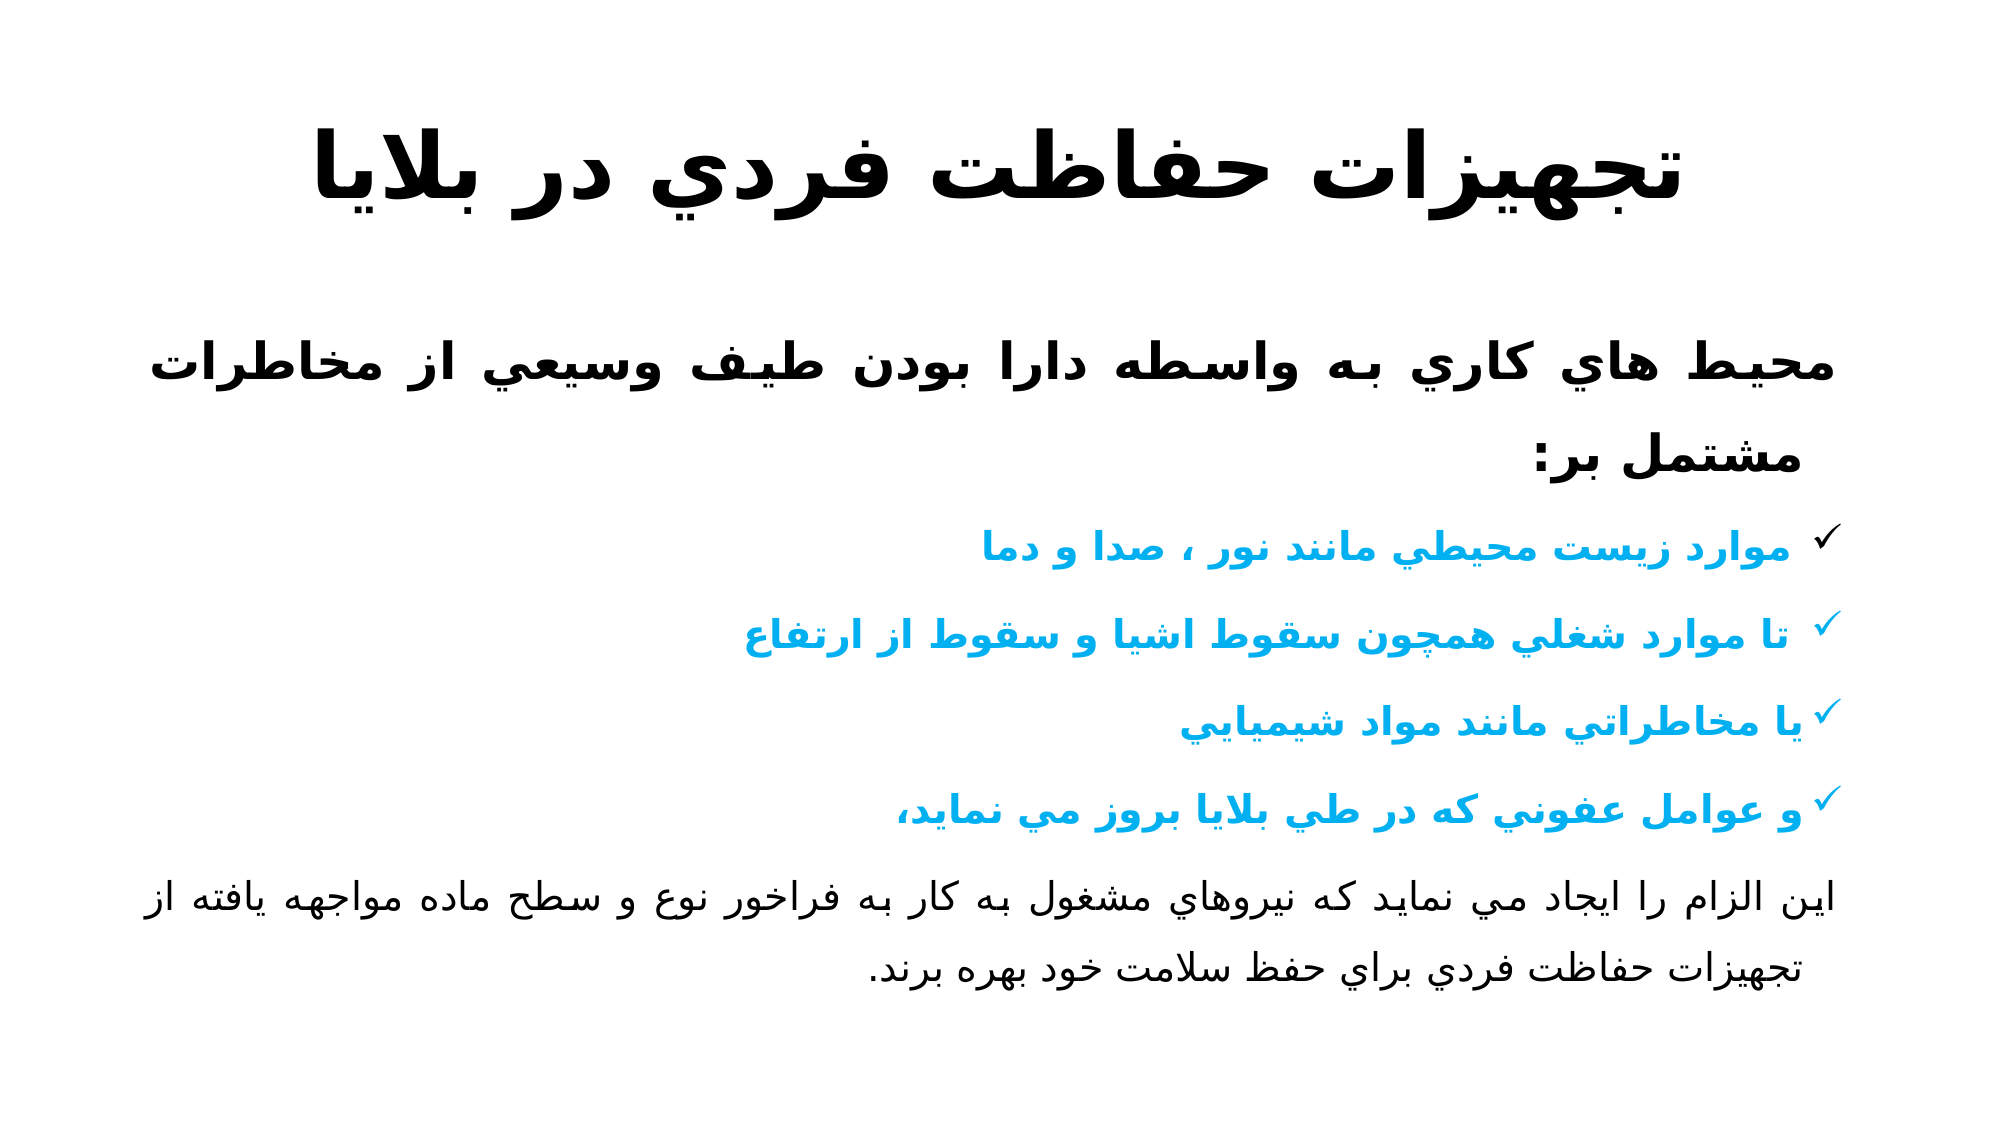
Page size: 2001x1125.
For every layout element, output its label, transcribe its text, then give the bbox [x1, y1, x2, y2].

list محيط هاي كاري به واسطه دارا بودن طيف وسيعي از مخاطرات مشتمل بر: موارد زيست محيطي مانند نور ، صدا و دما تا موارد شغلي همچون سقوط اشيا و سقوط از ارتفاع يا مخاطراتي مانند مواد شيميايي و عوامل عفوني كه در طي بلايا بروز مي نمايد، اين الزام را ايجاد مي نمايد كه نيروهاي مشغول به كار به فراخور نوع و سطح ماده مواجهه يافته از تجهيزات حفاظت فردي براي حفظ سلامت خود بهره برند. [126, 290, 1852, 1005]
title تجهيزات حفاظت فردي در بلايا [137, 59, 1863, 278]
